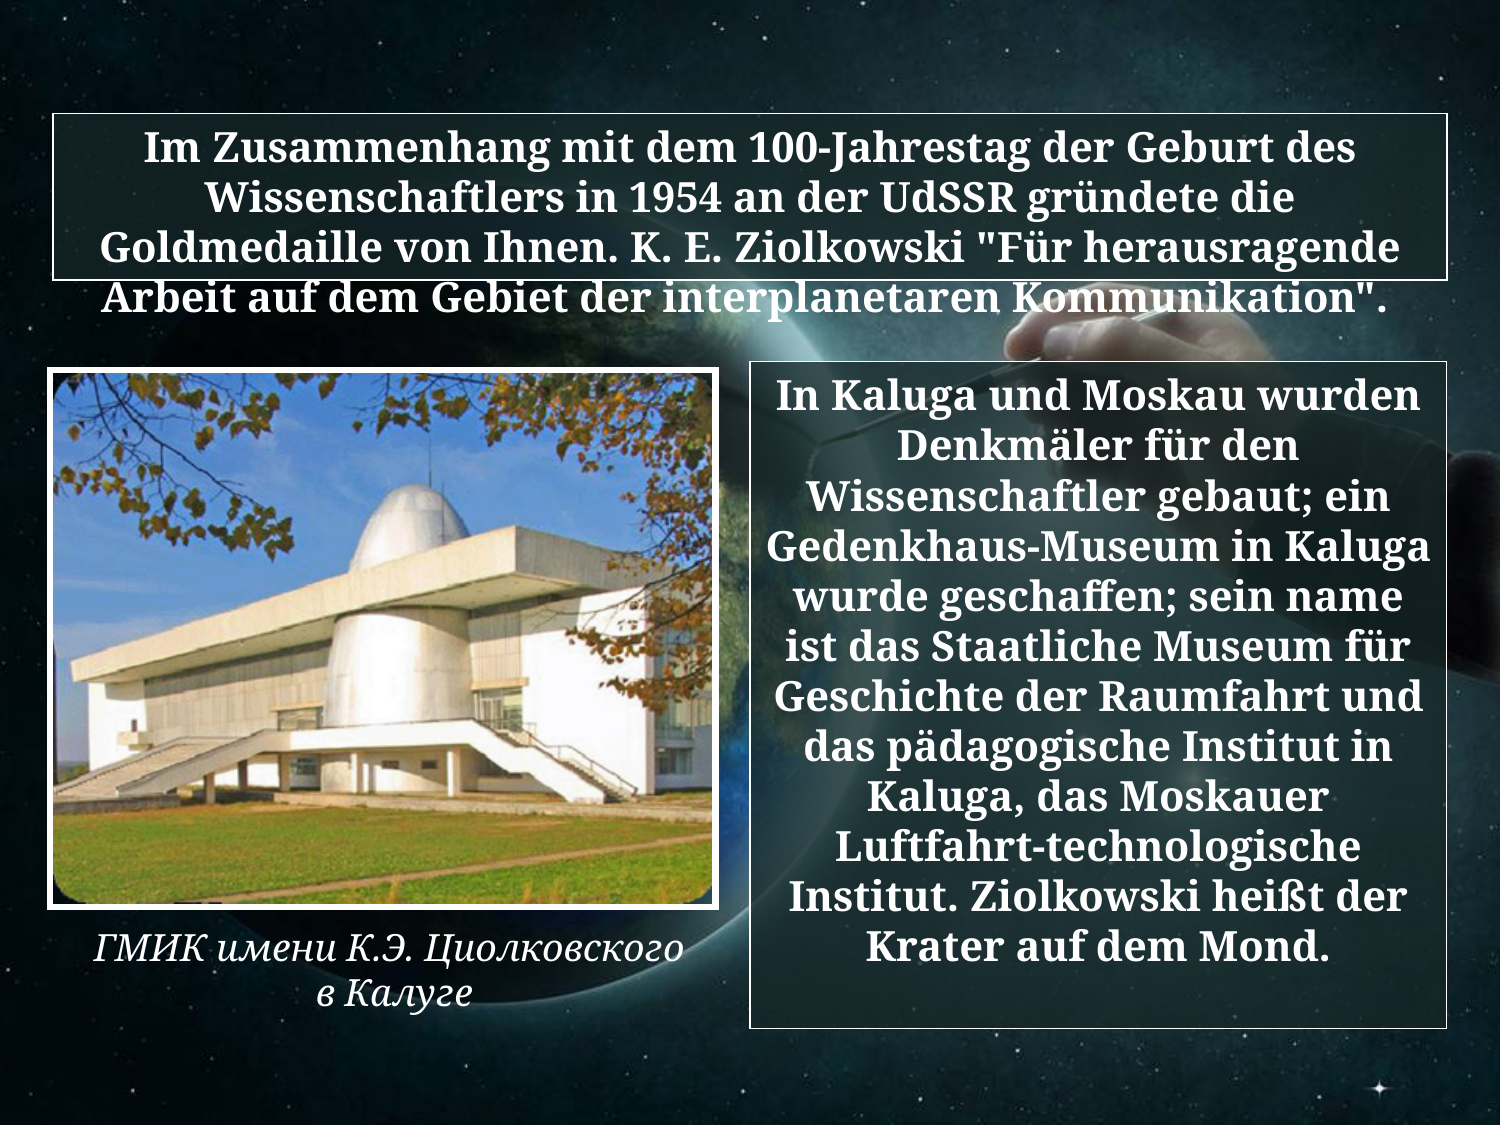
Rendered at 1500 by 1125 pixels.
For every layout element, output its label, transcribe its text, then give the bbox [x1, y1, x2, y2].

text_box ГМИК имени К.Э. Циолковского в Калуге [64, 916, 715, 1023]
picture [0, 0, 1500, 1125]
text_box Im Zusammenhang mit dem 100-Jahrestag der Geburt des Wissenschaftlers in 1954 an der UdSSR gründete die Goldmedaille von Ihnen. K. E. Ziolkowski "Für herausragende Arbeit auf dem Gebiet der interplanetaren Kommunikation". [53, 113, 1447, 281]
text_box In Kaluga und Moskau wurden Denkmäler für den Wissenschaftler gebaut; ein Gedenkhaus-Museum in Kaluga wurde geschaffen; sein name ist das Staatliche Museum für Geschichte der Raumfahrt und das pädagogische Institut in Kaluga, das Moskauer Luftfahrt-technologische Institut. Ziolkowski heißt der Krater auf dem Mond. [749, 361, 1447, 1029]
